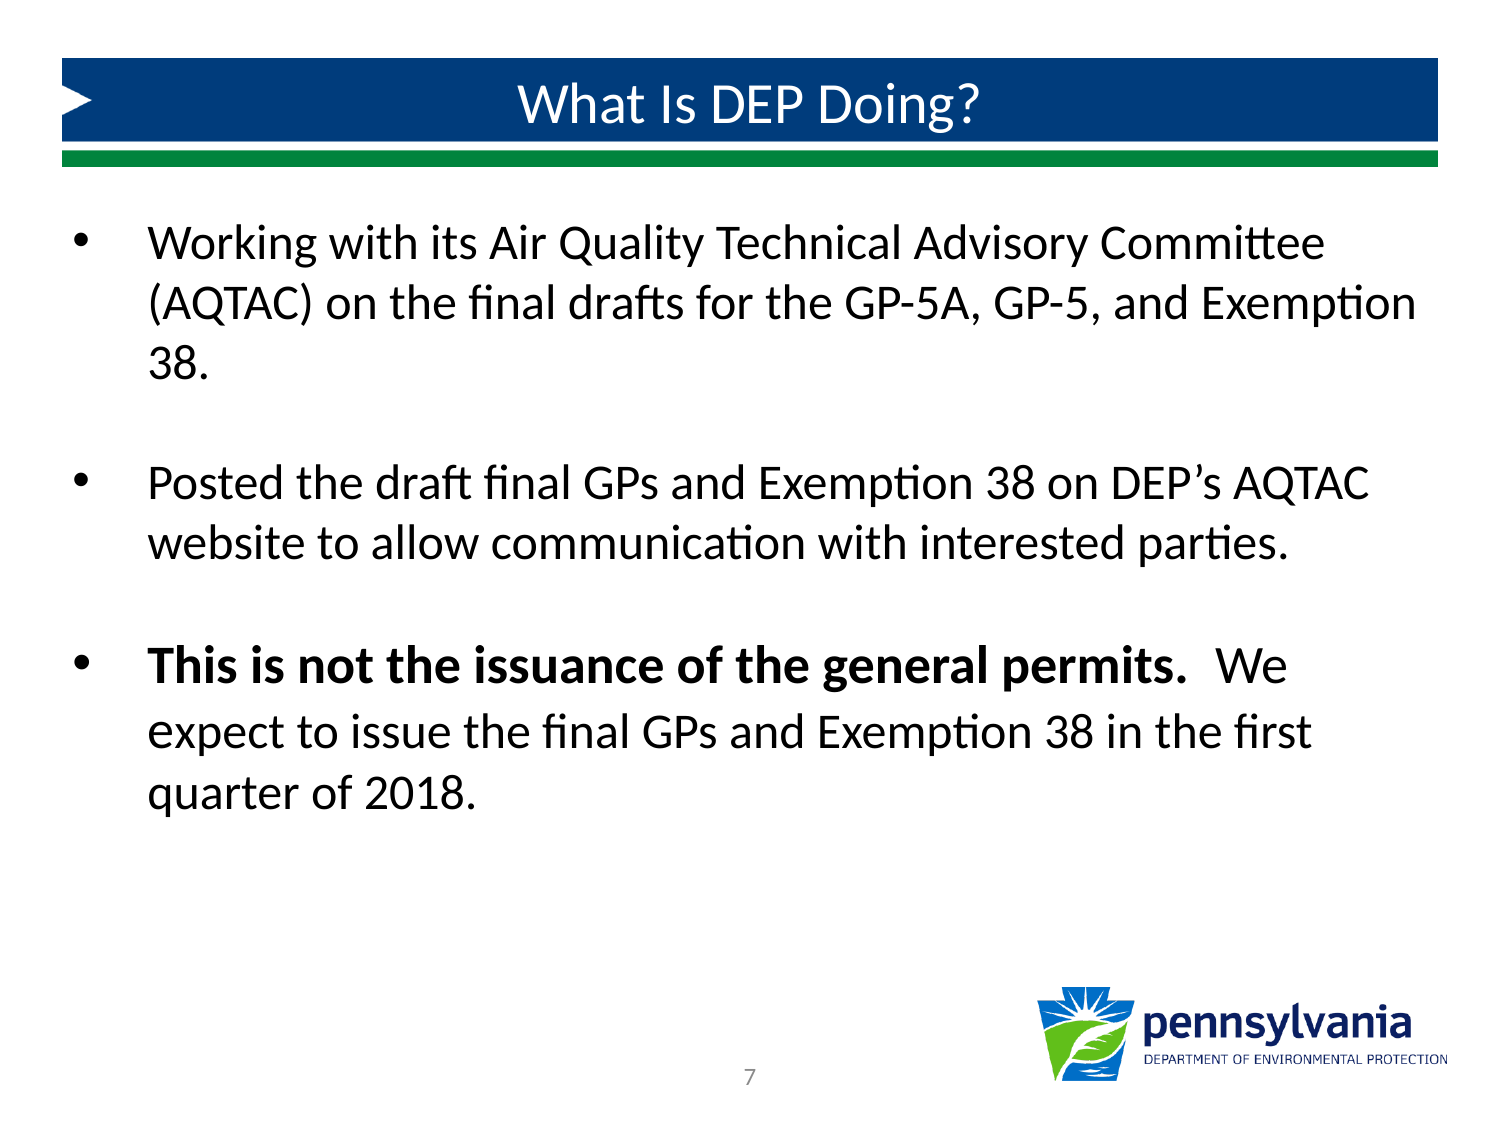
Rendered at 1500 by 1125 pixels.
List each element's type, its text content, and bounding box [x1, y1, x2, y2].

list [1037, 987, 1447, 1081]
text_box Working with its Air Quality Technical Advisory Committee (AQTAC) on the final drafts for the GP-5A, GP-5, and Exemption 38. Posted the draft final GPs and Exemption 38 on DEP’s AQTAC website to allow communication with interested parties. This is not the issuance of the general permits. We expect to issue the final GPs and Exemption 38 in the first quarter of 2018. [57, 202, 1436, 887]
slide_number 7 [0, 1045, 1500, 1106]
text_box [62, 58, 1438, 167]
